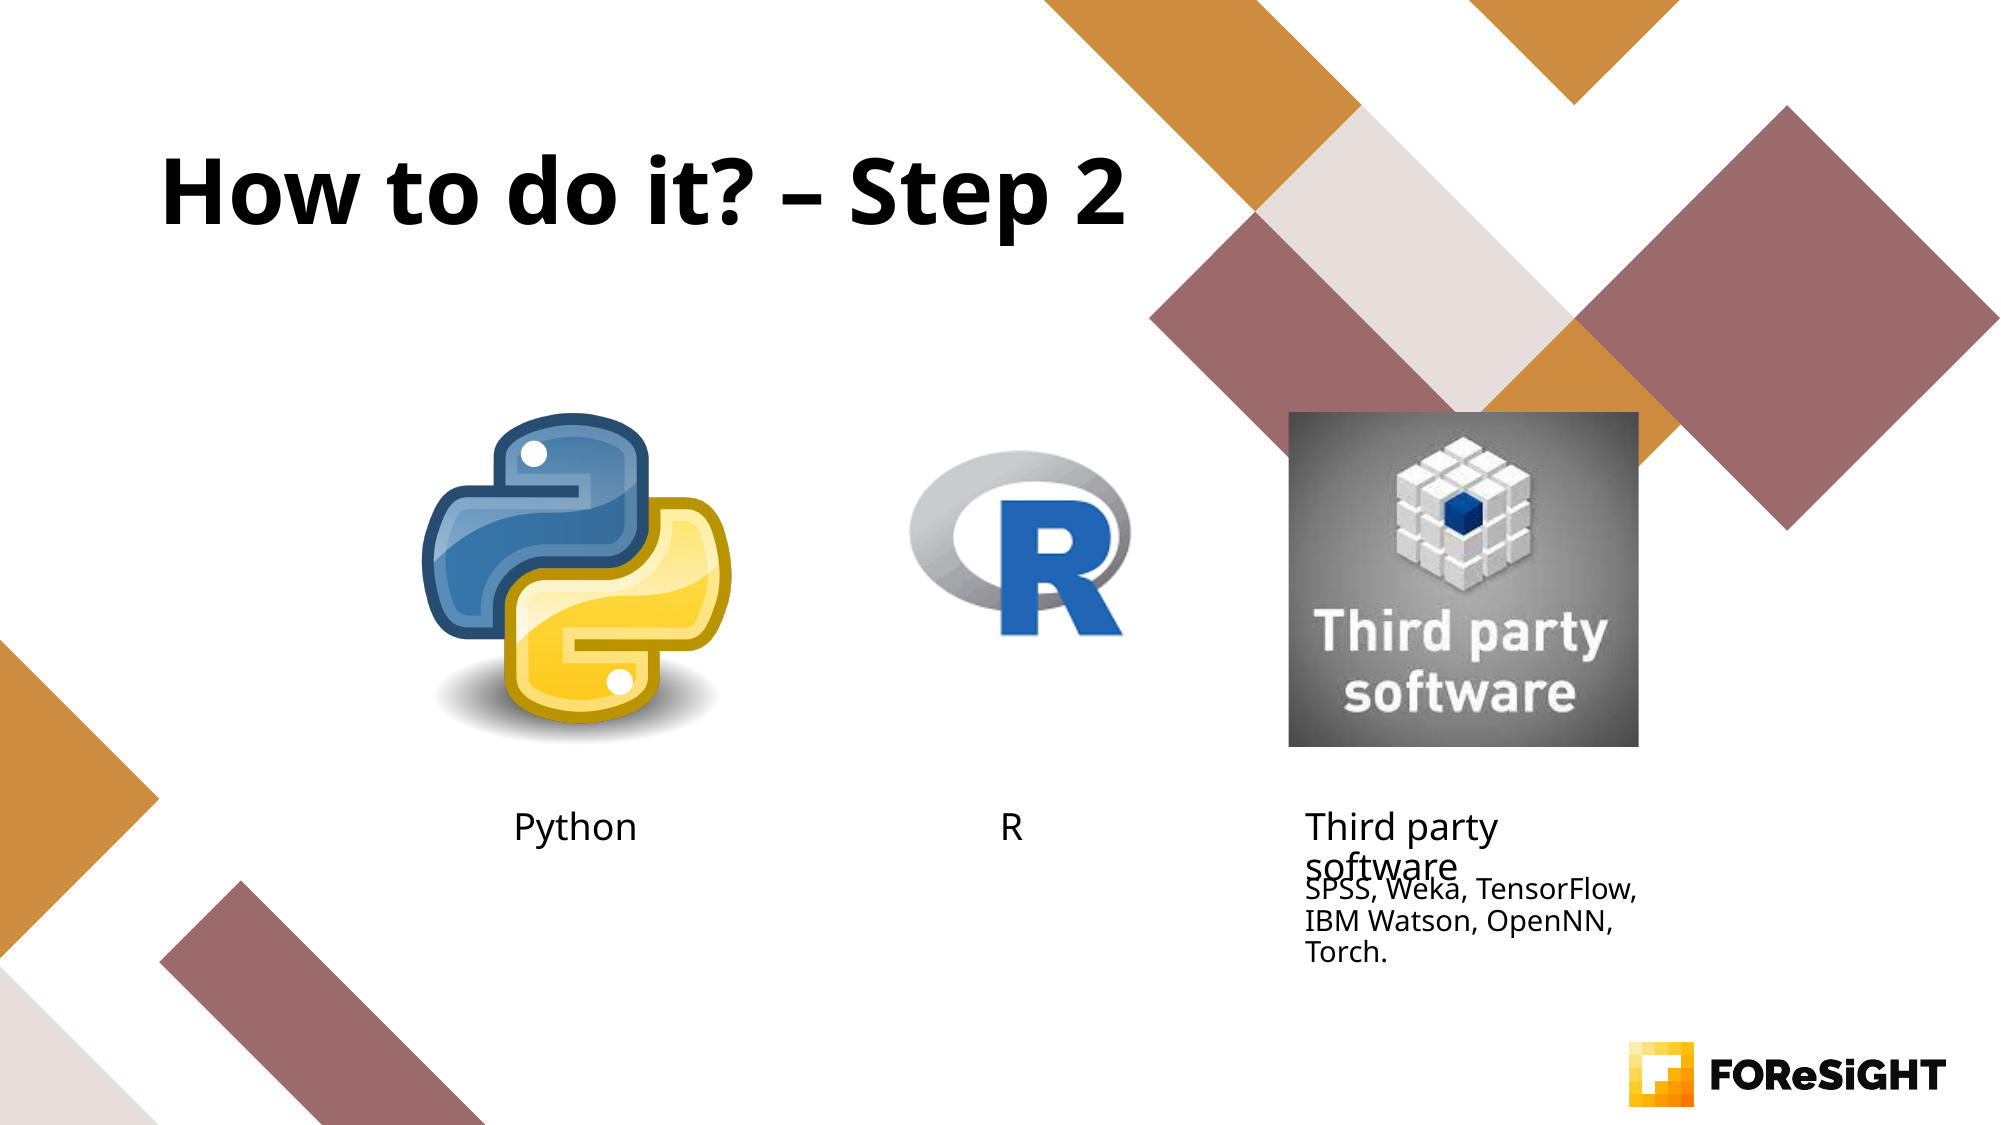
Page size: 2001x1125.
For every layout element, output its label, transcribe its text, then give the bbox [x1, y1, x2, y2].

list Third party software [1305, 808, 1642, 842]
list R [999, 808, 1198, 842]
list Python [513, 808, 754, 842]
picture [401, 411, 752, 747]
picture [844, 411, 1196, 747]
list SPSS, Weka, TensorFlow, IBM Watson, OpenNN, Torch. [1305, 874, 1642, 940]
title How to do it? – Step 2 [158, 144, 1394, 245]
picture [1288, 411, 1639, 747]
picture [1603, 1016, 1972, 1125]
